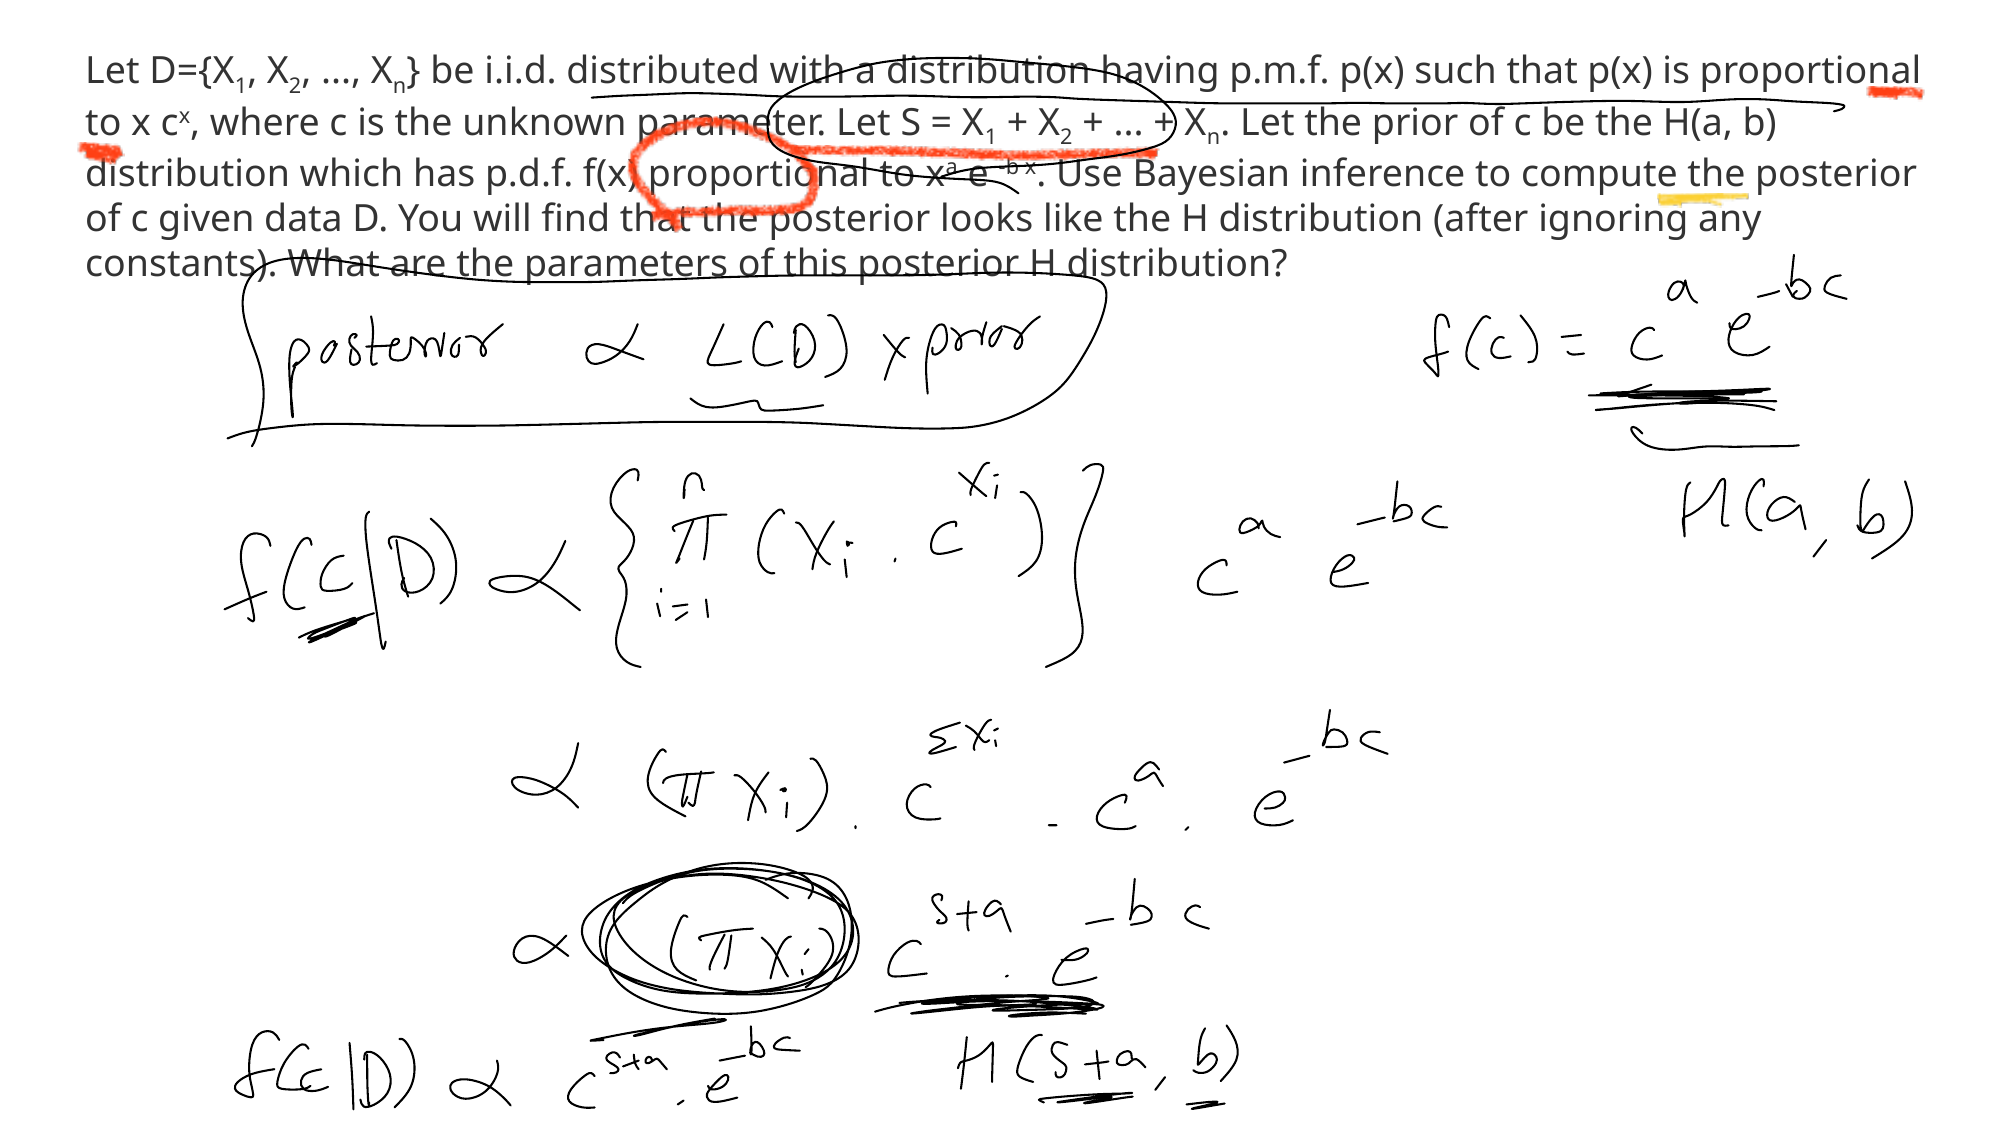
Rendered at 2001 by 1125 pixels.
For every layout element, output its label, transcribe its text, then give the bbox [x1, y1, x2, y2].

picture [1913, 85, 1932, 103]
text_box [224, 57, 1913, 650]
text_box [74, 141, 1448, 1110]
text_box Let D={X1, X2, ..., Xn} be i.i.d. distributed with a distribution having p.m.f. p(x) such that p(x) is proportional to x cx, where c is the unknown parameter. Let S = X1 + X2 + ... + Xn. Let the prior of c be the H(a, b) distribution which has p.d.f. f(x) proportional to xa e -b x. Use Bayesian inference to compute the posterior of c given data D. You will find that the posterior looks like the H distribution (after ignoring any constants). What are the parameters of this posterior H distribution? [77, 39, 1937, 292]
